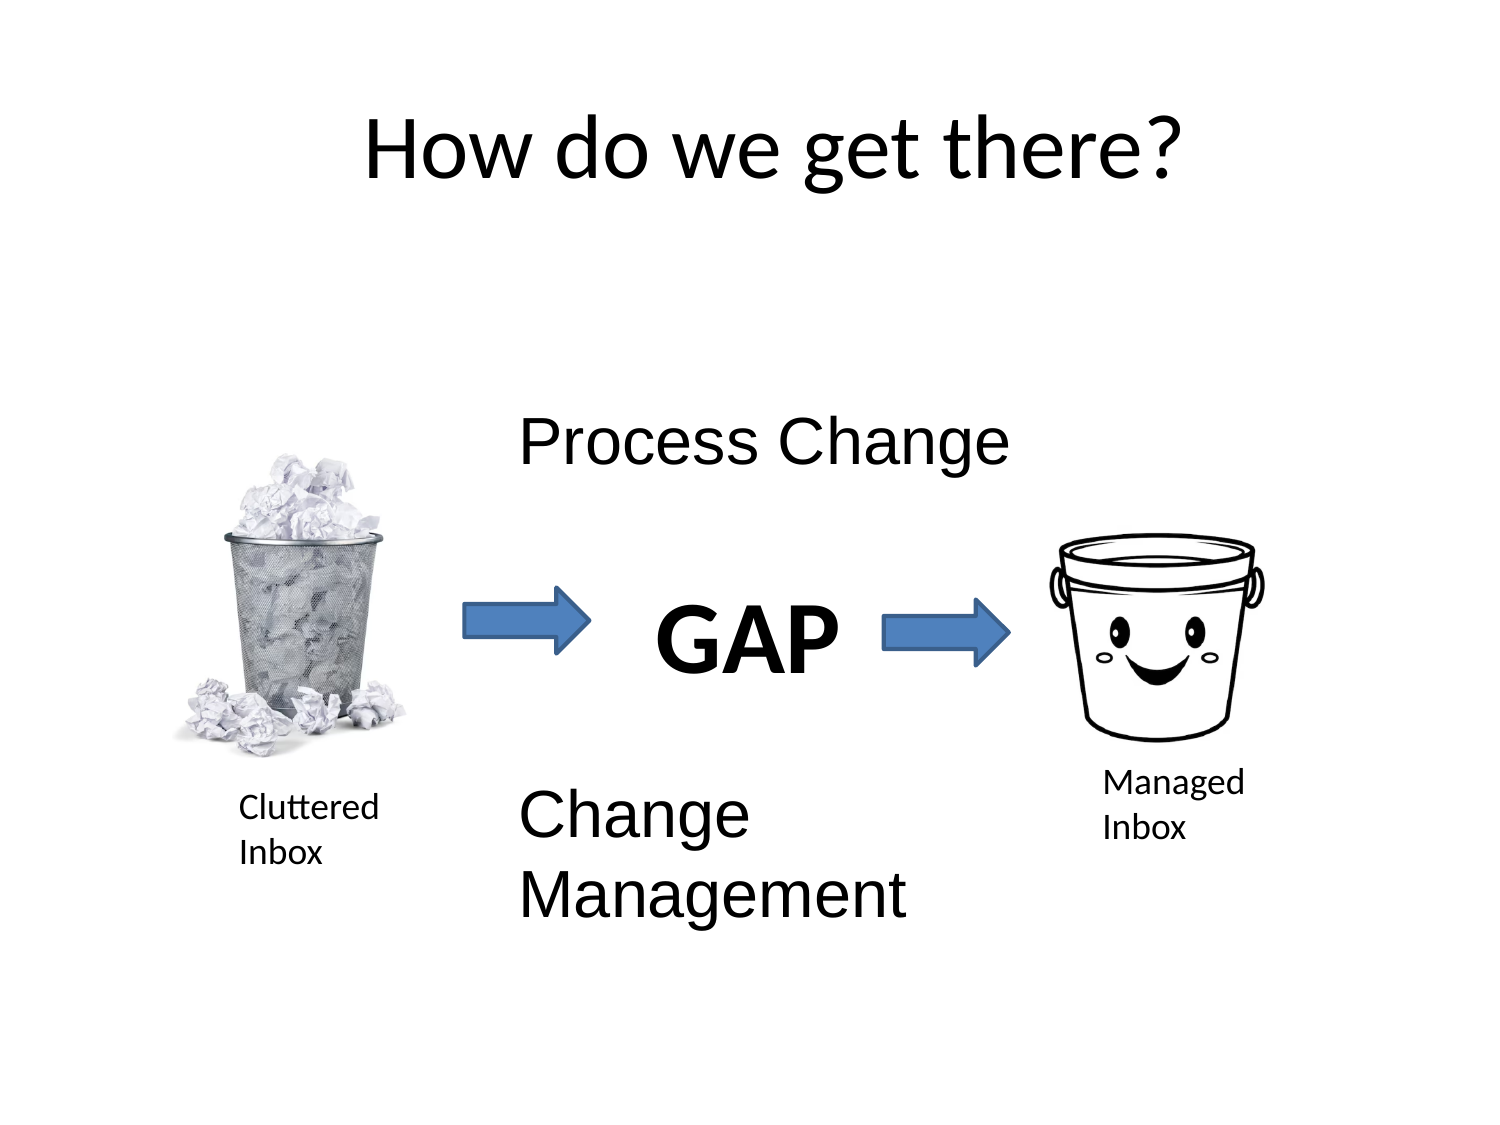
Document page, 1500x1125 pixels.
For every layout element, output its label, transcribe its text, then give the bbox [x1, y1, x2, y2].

picture [172, 440, 419, 759]
text_box [462, 601, 503, 640]
text_box GAP [641, 562, 884, 703]
text_box Managed Inbox [1087, 749, 1313, 855]
picture [1037, 509, 1272, 749]
title How do we get there? [99, 80, 1450, 268]
list Process Change Change Management [503, 389, 1070, 942]
text_box Cluttered Inbox [224, 774, 417, 880]
